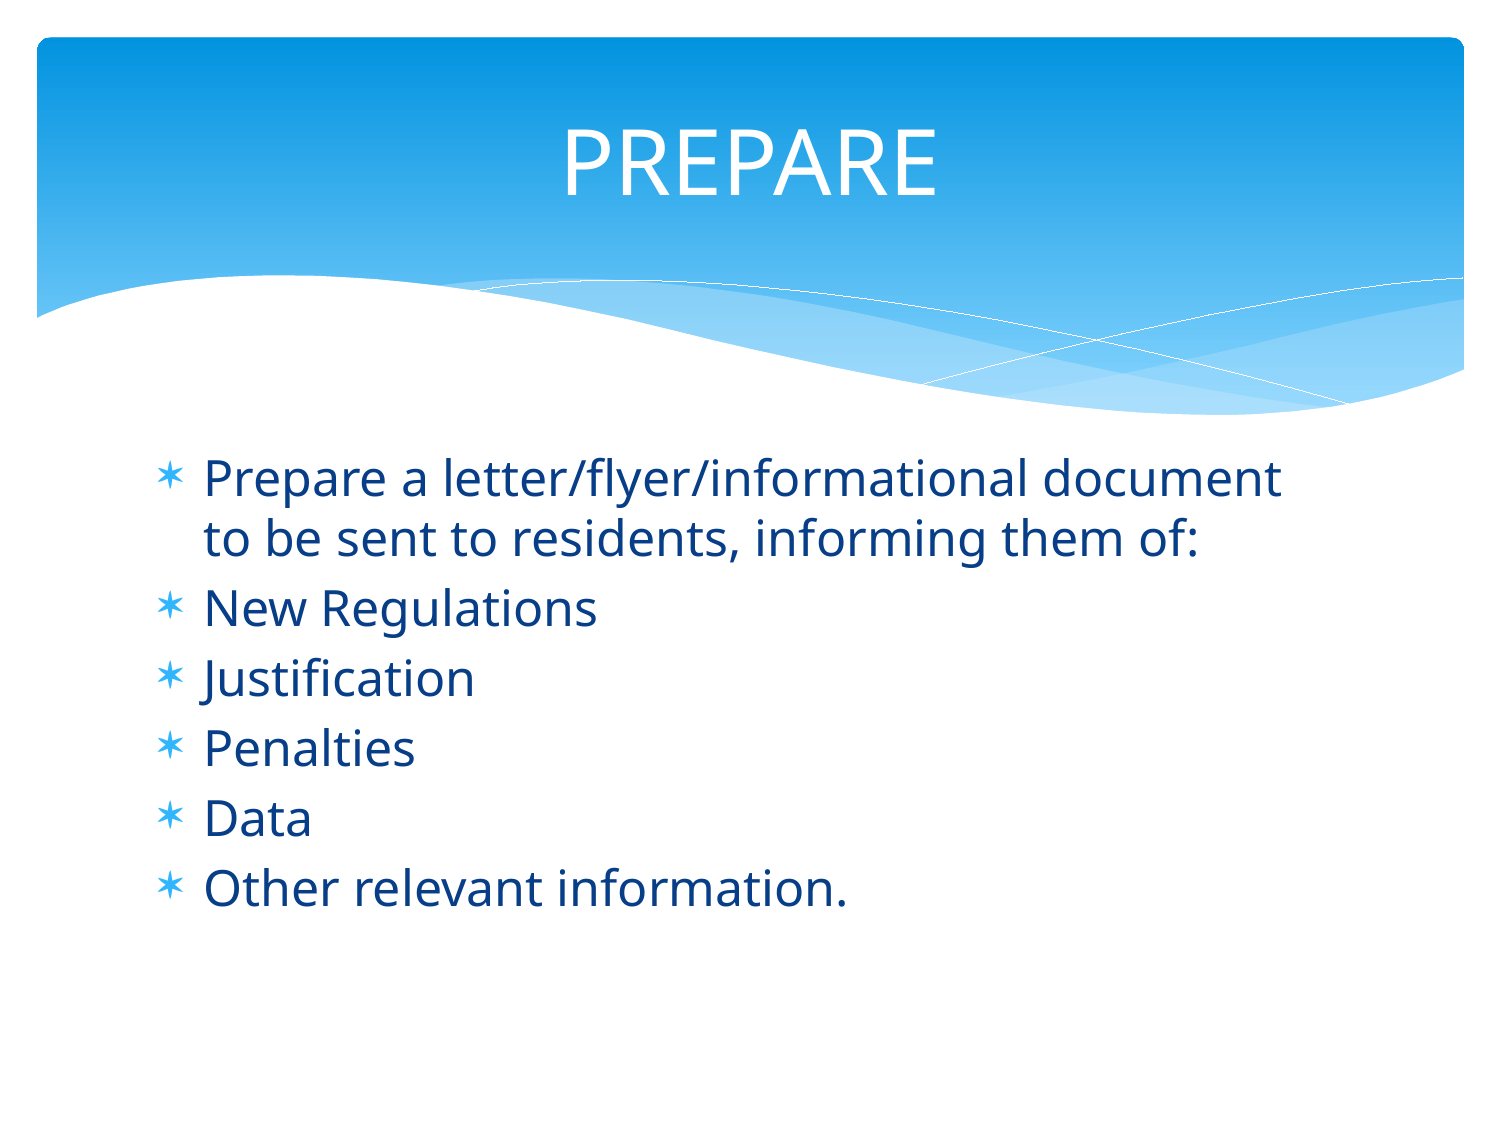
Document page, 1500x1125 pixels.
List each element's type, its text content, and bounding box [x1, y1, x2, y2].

list Prepare a letter/flyer/informational document to be sent to residents, informing them of: New Regulations Justification Penalties Data Other relevant information. [143, 438, 1359, 1005]
title PREPARE [75, 55, 1425, 261]
